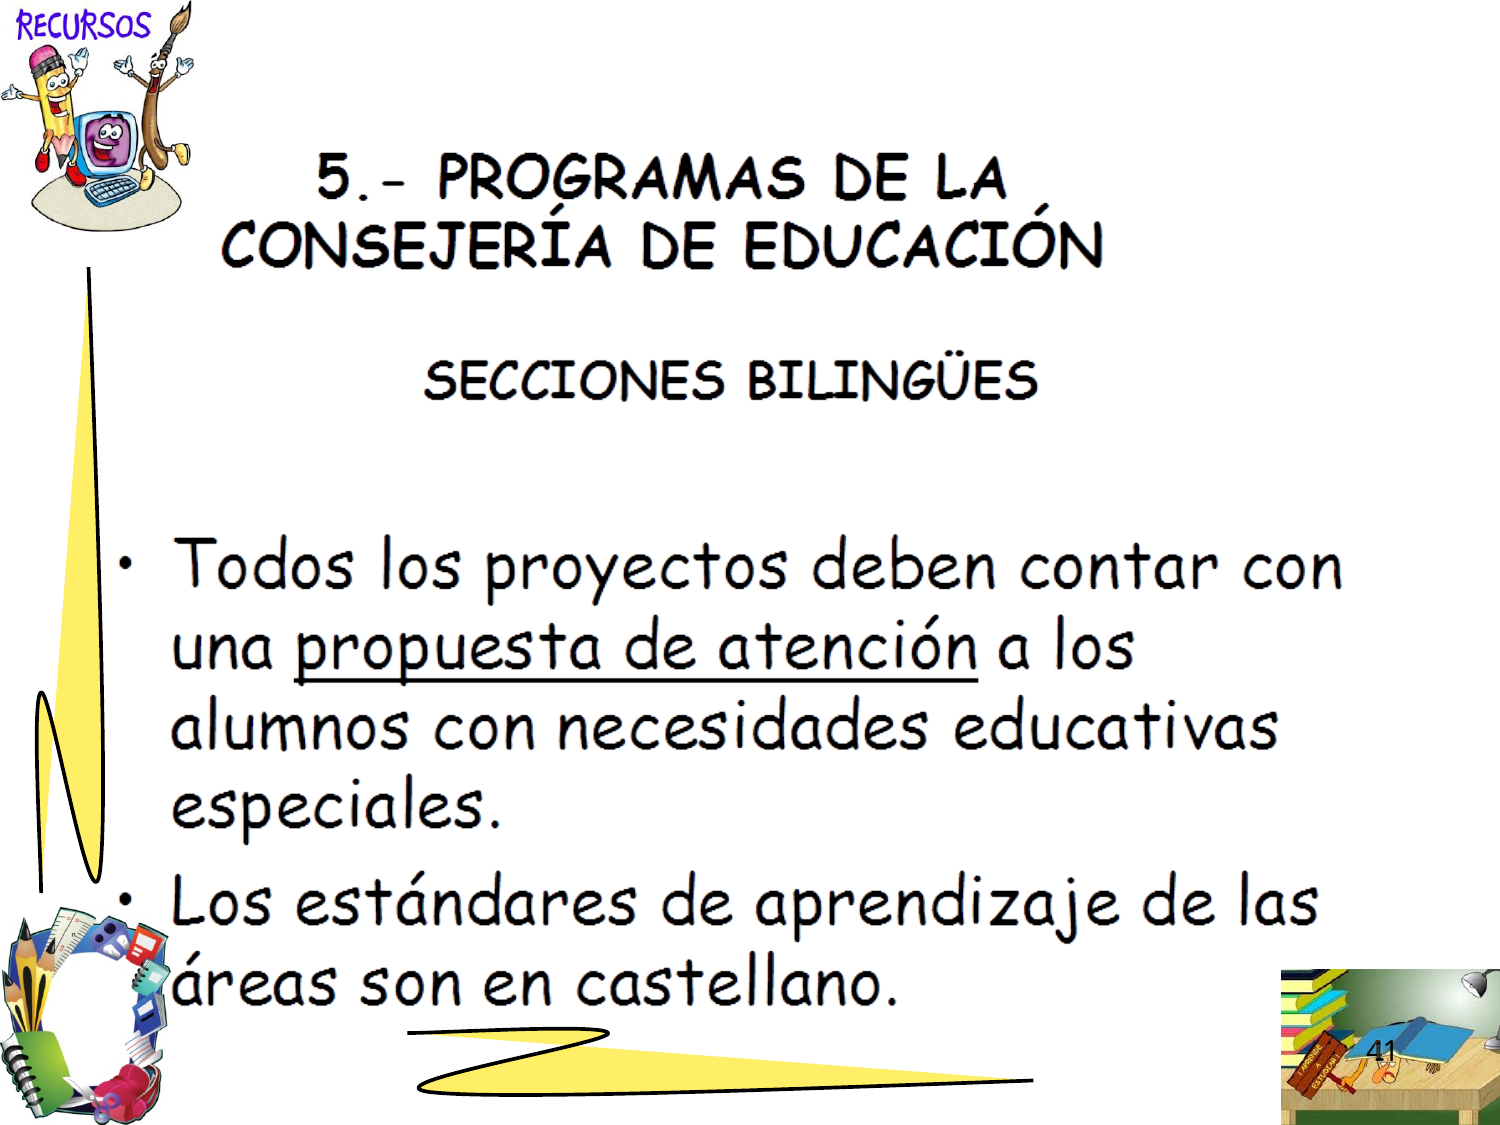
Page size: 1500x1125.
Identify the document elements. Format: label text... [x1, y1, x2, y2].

slide_number 41 [1404, 1024, 1415, 1101]
picture [0, 0, 1500, 1125]
